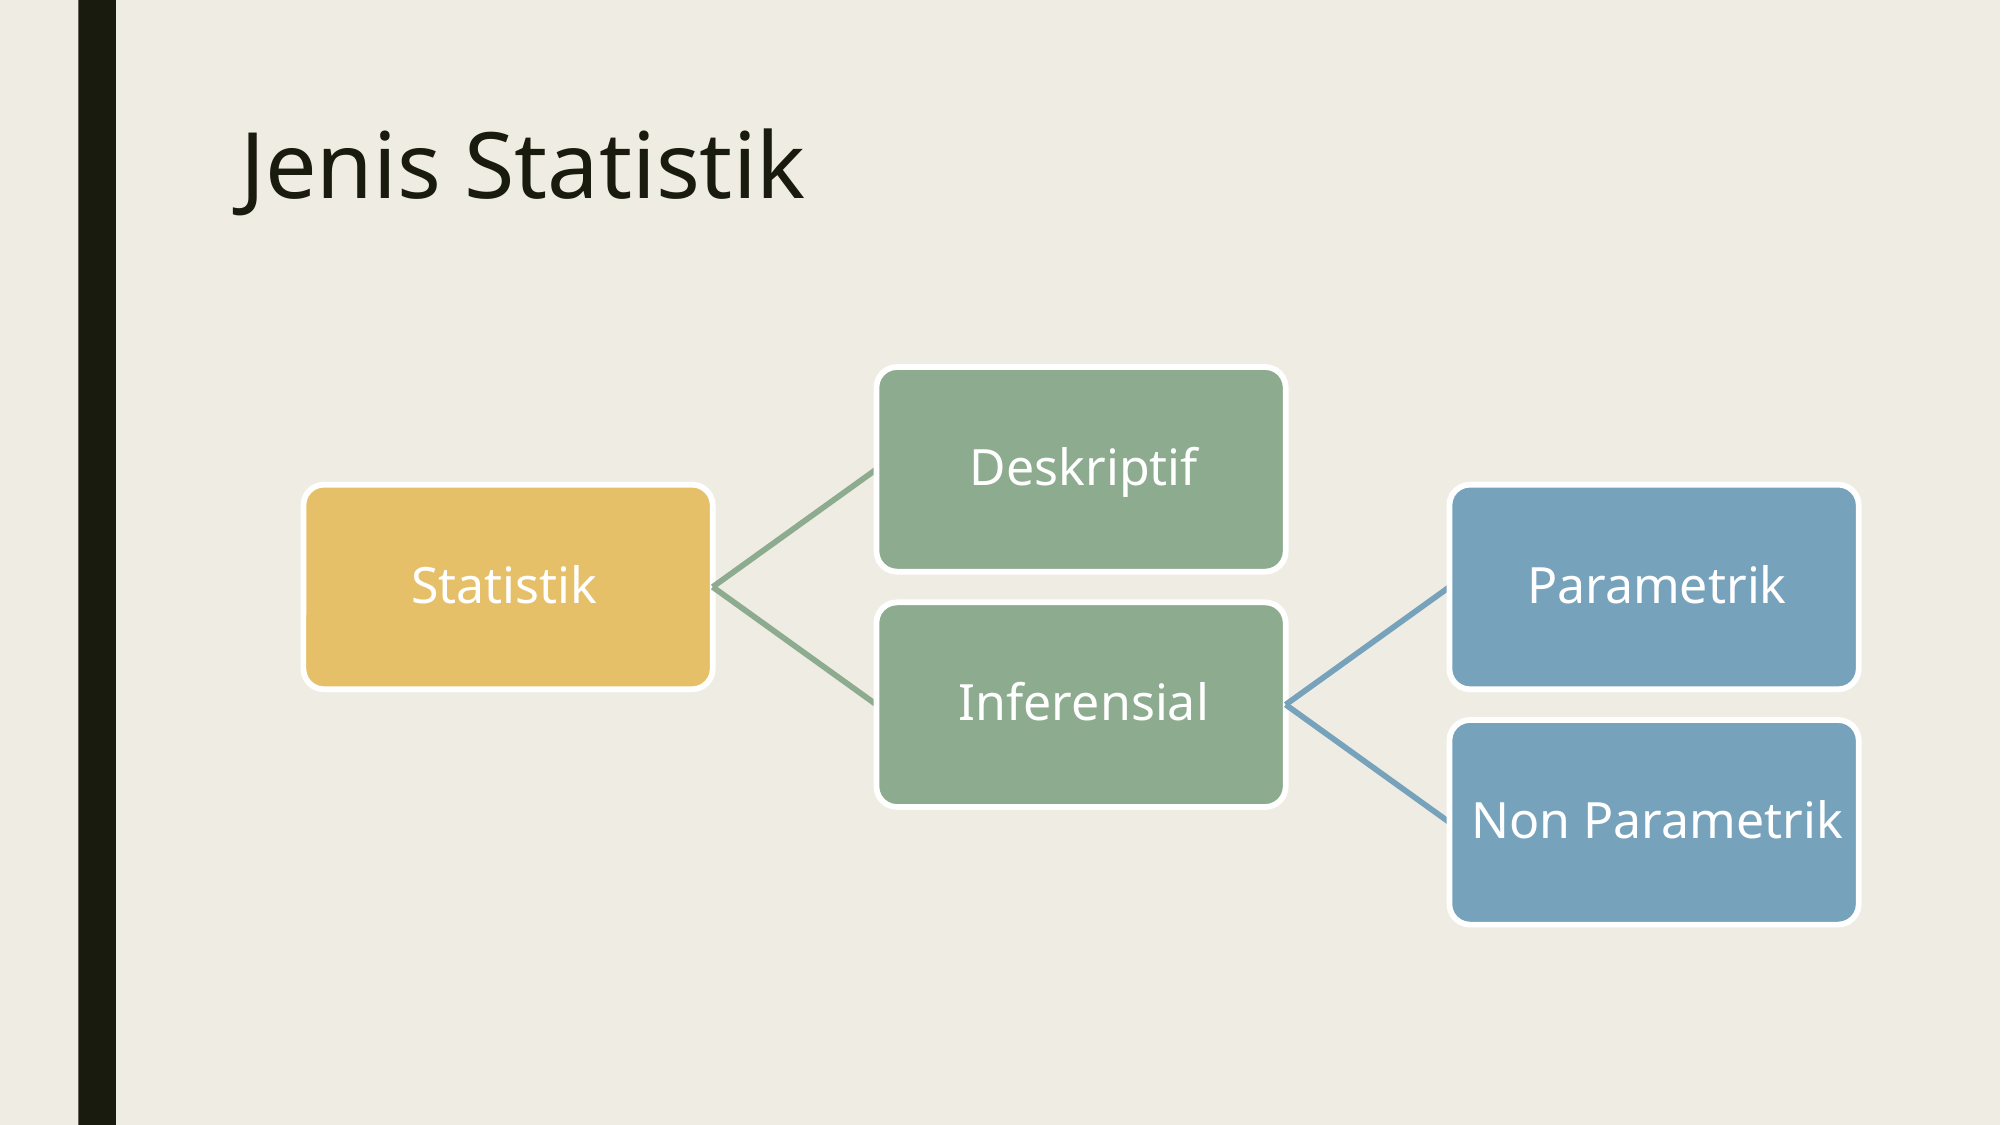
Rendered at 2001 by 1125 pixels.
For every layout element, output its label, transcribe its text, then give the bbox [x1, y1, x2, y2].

title Jenis Statistik [225, 112, 1800, 357]
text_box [302, 201, 1860, 1091]
